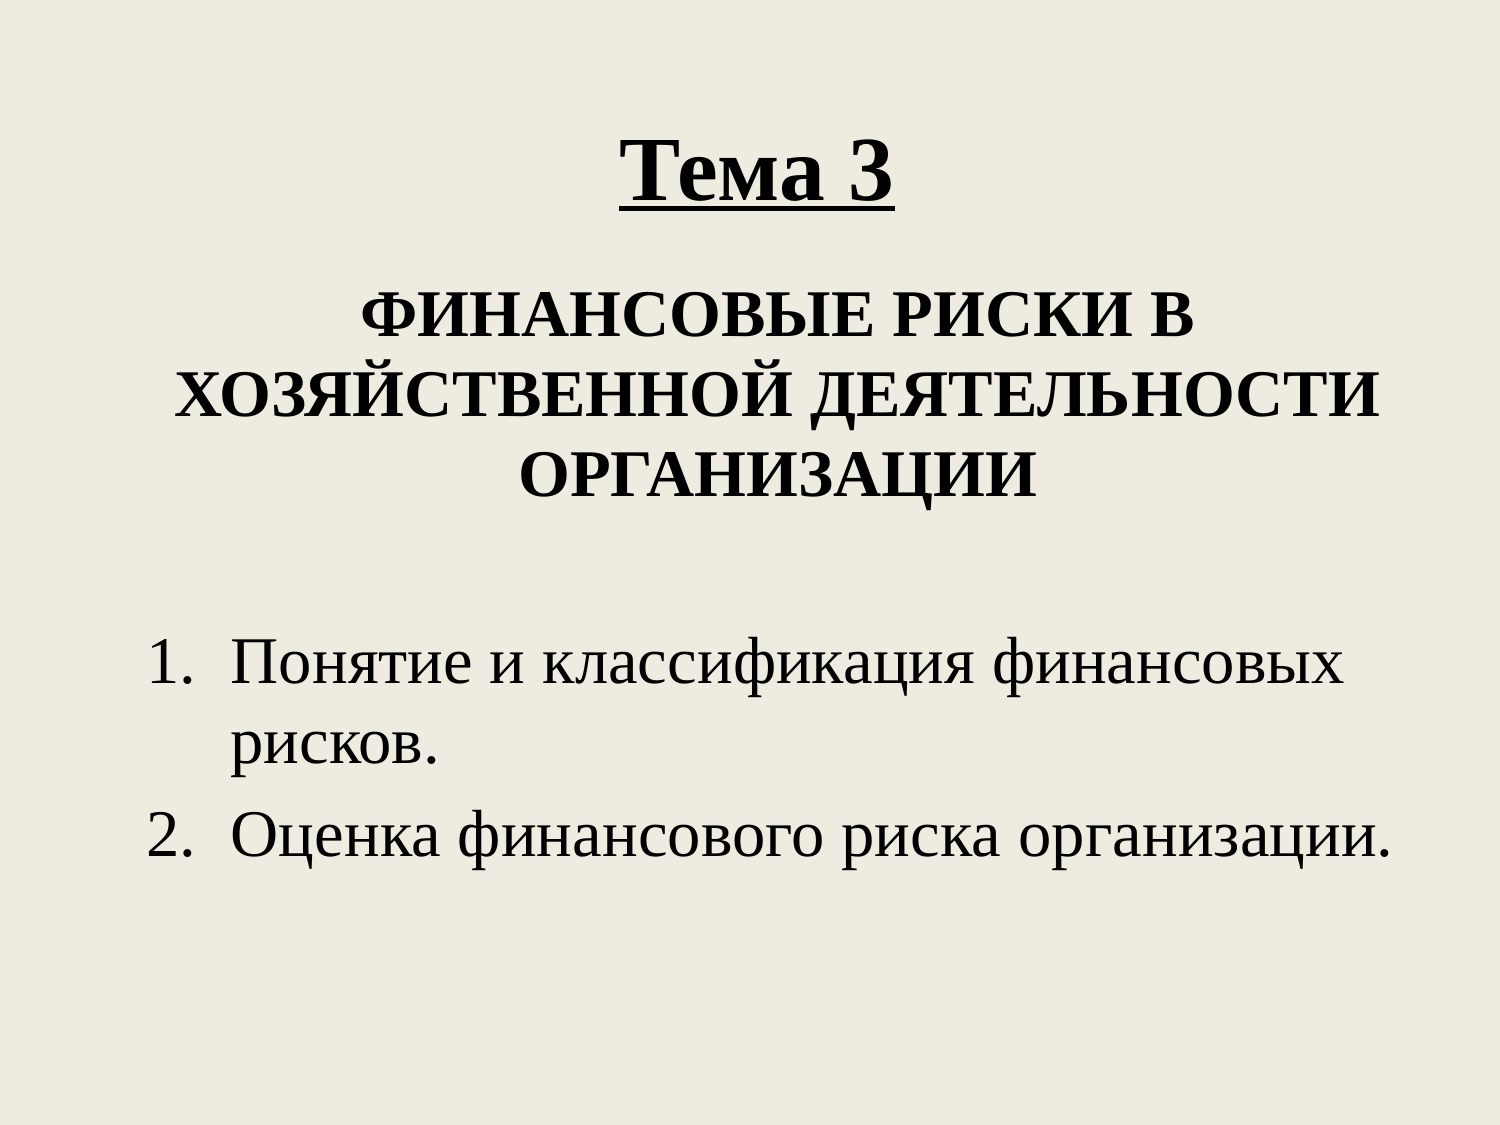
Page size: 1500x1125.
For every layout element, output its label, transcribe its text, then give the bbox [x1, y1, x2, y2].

title Тема 3 [82, 93, 1432, 235]
list Финансовые риски в хозяйственной деятельности организации Понятие и классификация финансовых рисков. Оценка финансового риска организации. [75, 262, 1425, 1005]
